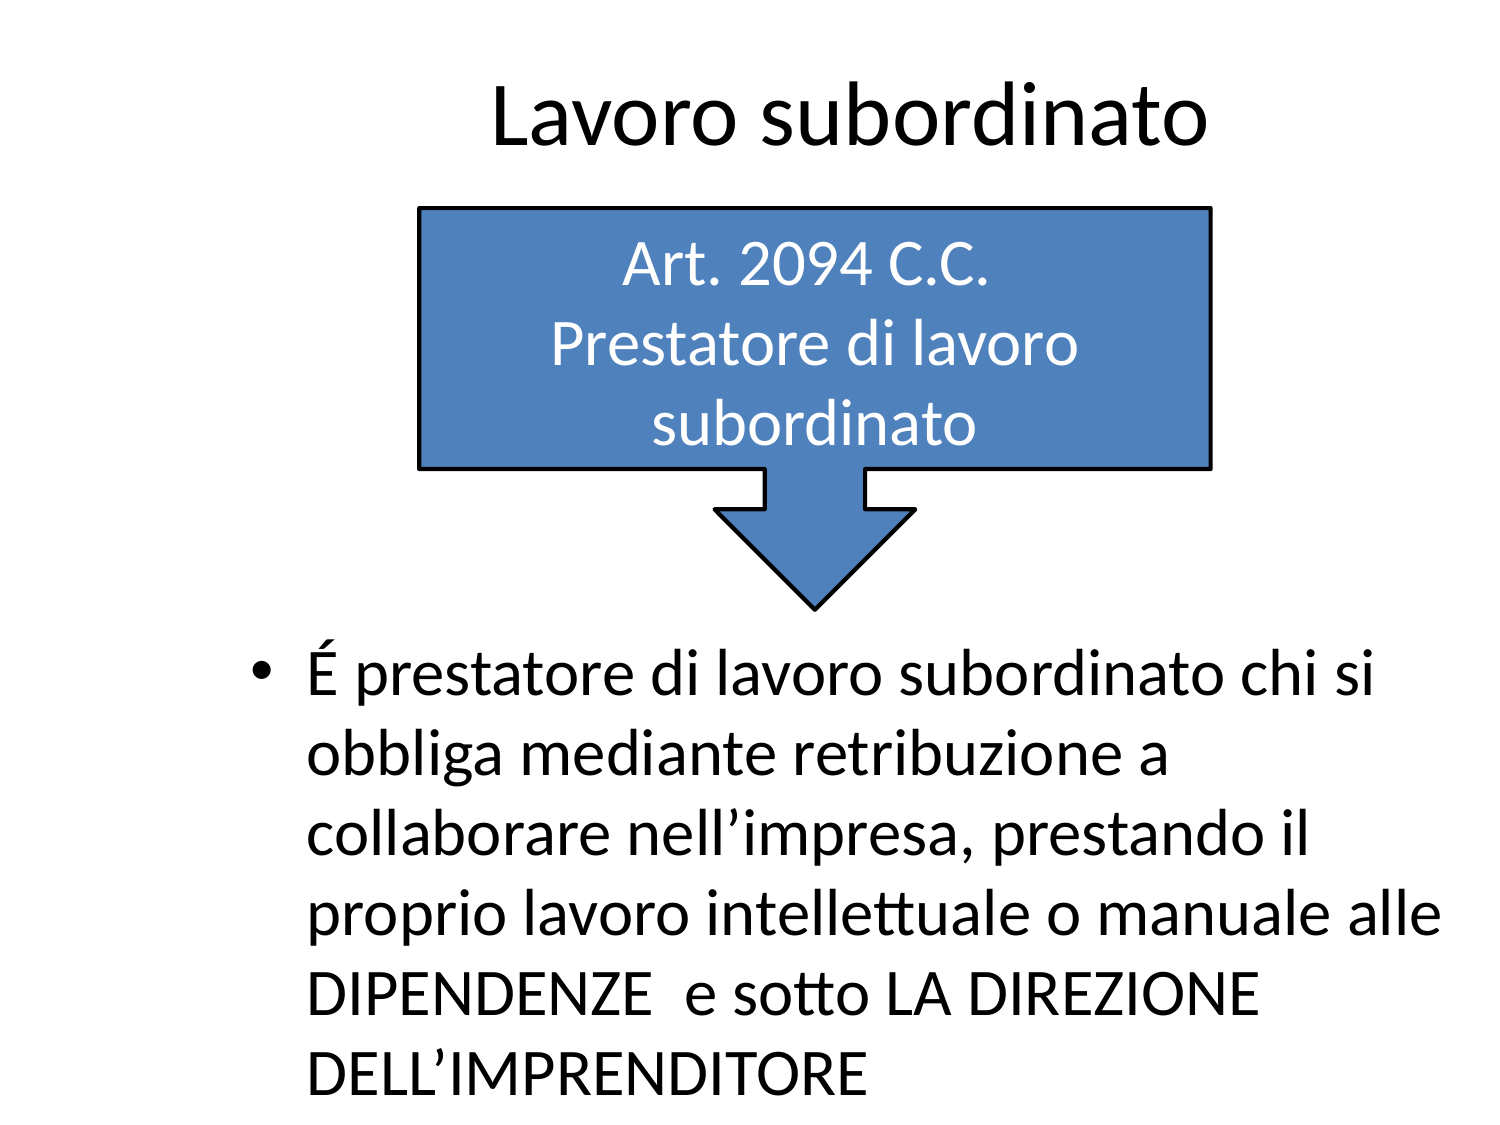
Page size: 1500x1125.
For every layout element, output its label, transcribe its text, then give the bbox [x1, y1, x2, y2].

list É prestatore di lavoro subordinato chi si obbliga mediante retribuzione a collaborare nell’impresa, prestando il proprio lavoro intellettuale o manuale alle DIPENDENZE e sotto LA DIREZIONE DELL’IMPRENDITORE [235, 621, 1466, 1025]
title Lavoro subordinato [235, 45, 1466, 173]
text_box Art. 2094 C.C. Prestatore di lavoro subordinato [417, 206, 1213, 612]
